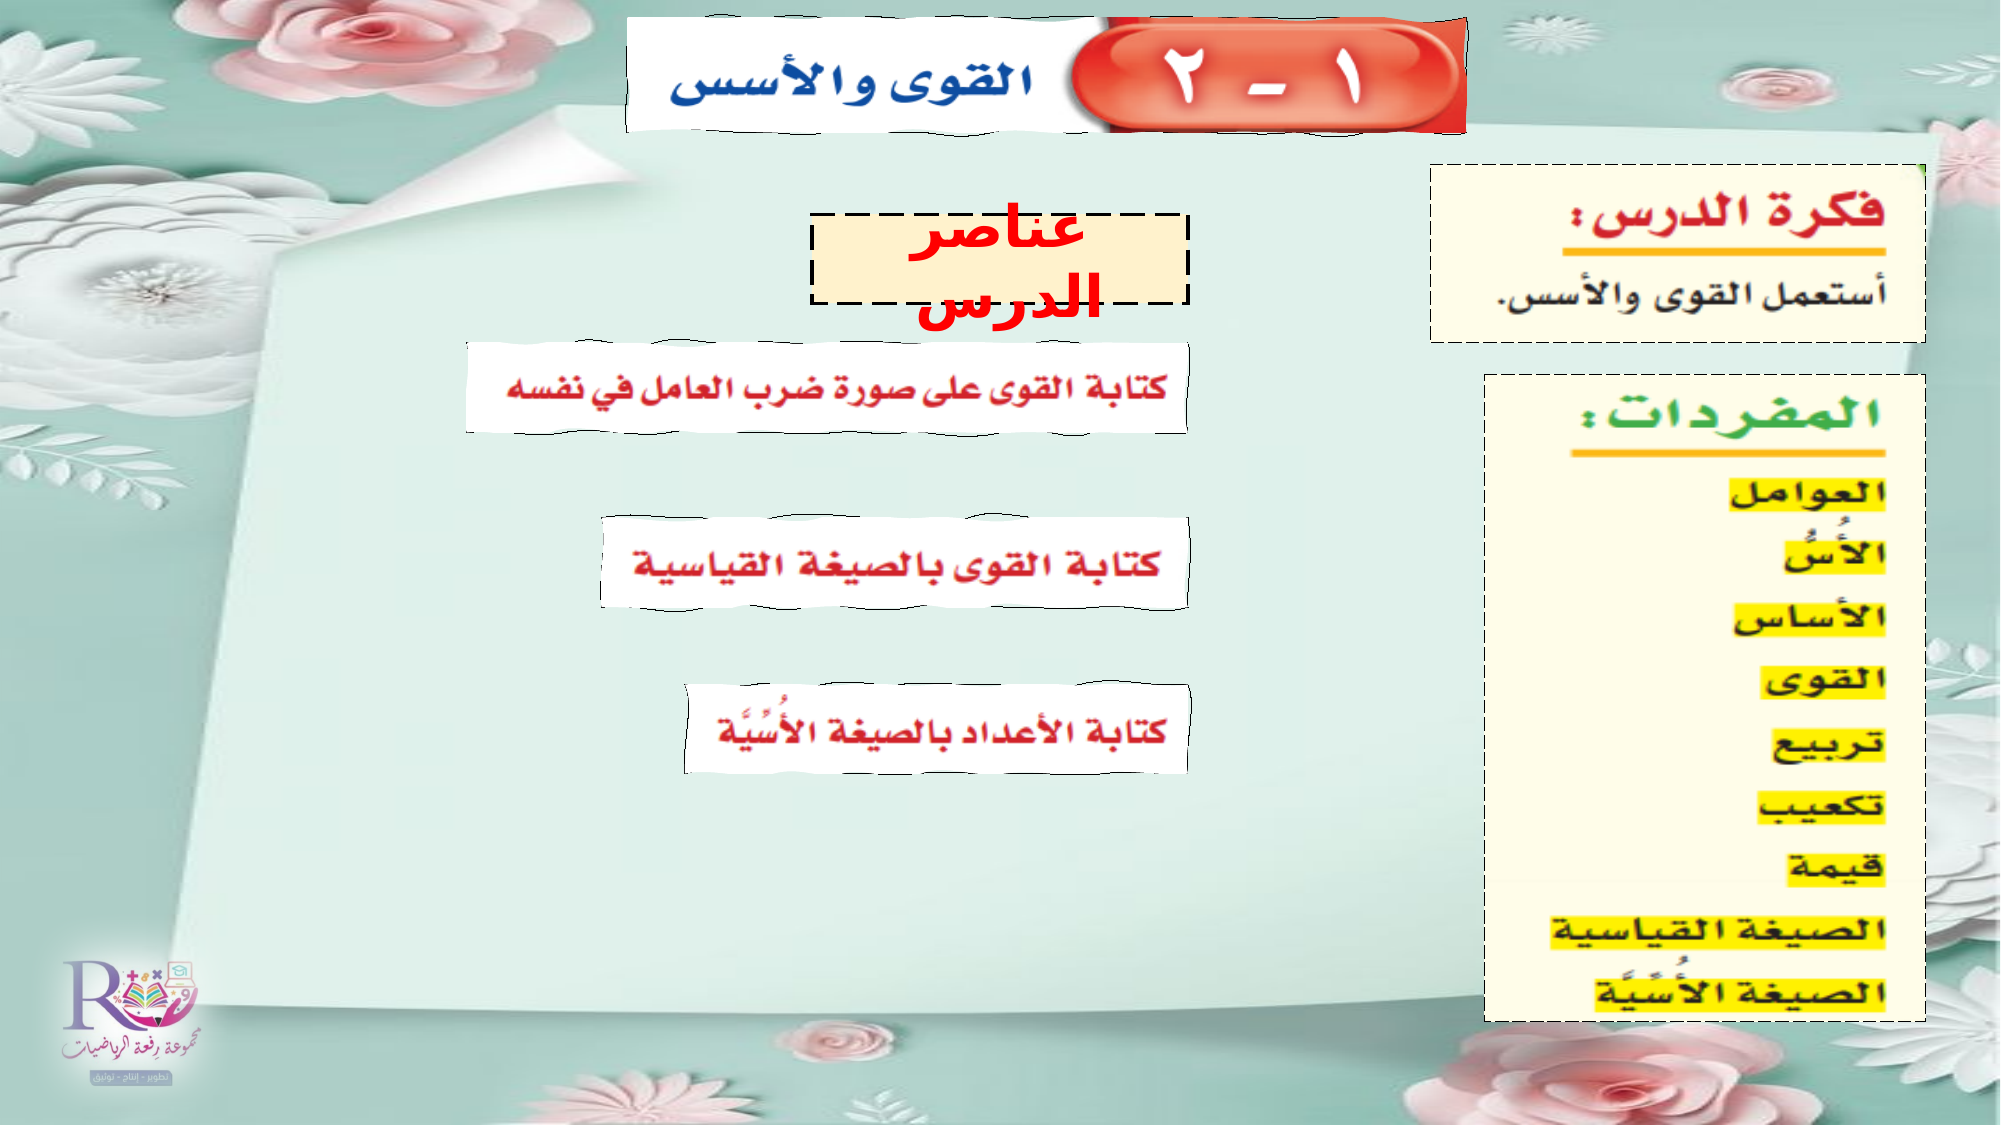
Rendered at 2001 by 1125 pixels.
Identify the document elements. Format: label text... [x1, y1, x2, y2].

picture [0, 0, 2001, 1125]
text_box عناصر الدرس [811, 213, 1189, 304]
